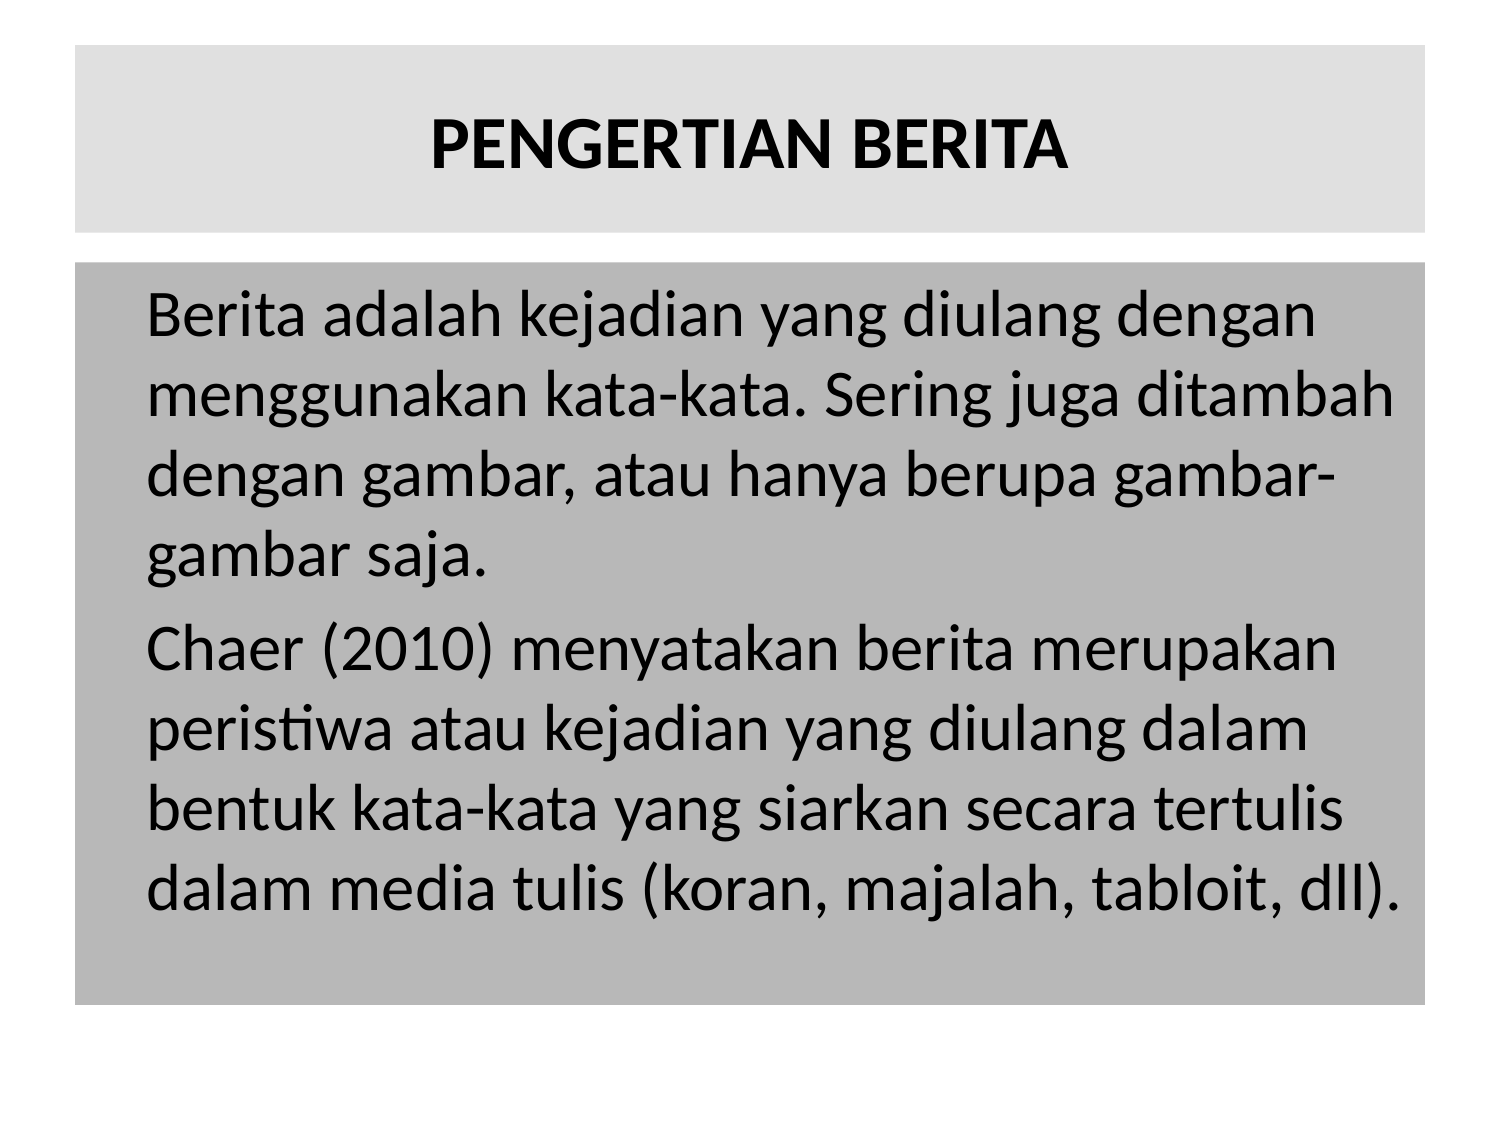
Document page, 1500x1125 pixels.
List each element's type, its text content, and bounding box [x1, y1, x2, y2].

title PENGERTIAN BERITA [75, 45, 1425, 233]
list Berita adalah kejadian yang diulang dengan menggunakan kata-kata. Sering juga ditambah dengan gambar, atau hanya berupa gambar-gambar saja. Chaer (2010) menyatakan berita merupakan peristiwa atau kejadian yang diulang dalam bentuk kata-kata yang siarkan secara tertulis dalam media tulis (koran, majalah, tabloit, dll). [75, 262, 1425, 1005]
